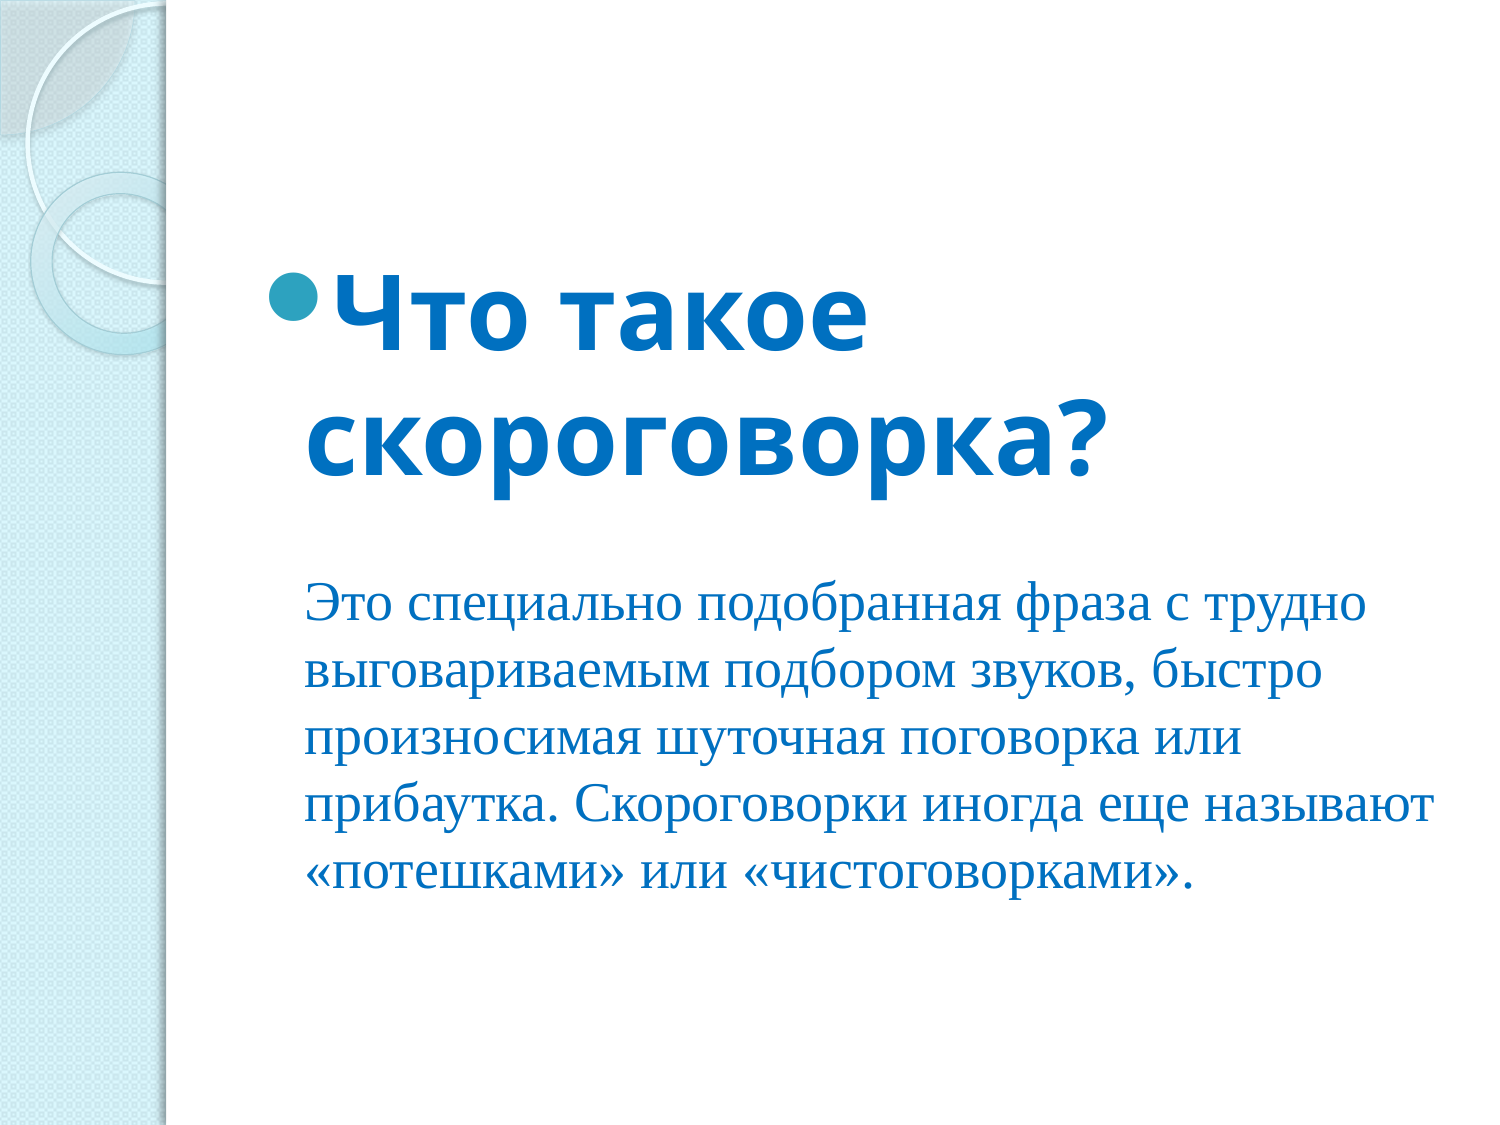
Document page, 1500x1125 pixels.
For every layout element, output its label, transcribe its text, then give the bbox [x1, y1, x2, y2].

list Что такое скороговорка? Это специально подобранная фраза с трудно выговариваемым подбором звуков, быстро произносимая шуточная поговорка или прибаутка. Скороговорки иногда еще называют «потешками» или «чистоговорками». [235, 237, 1466, 1025]
